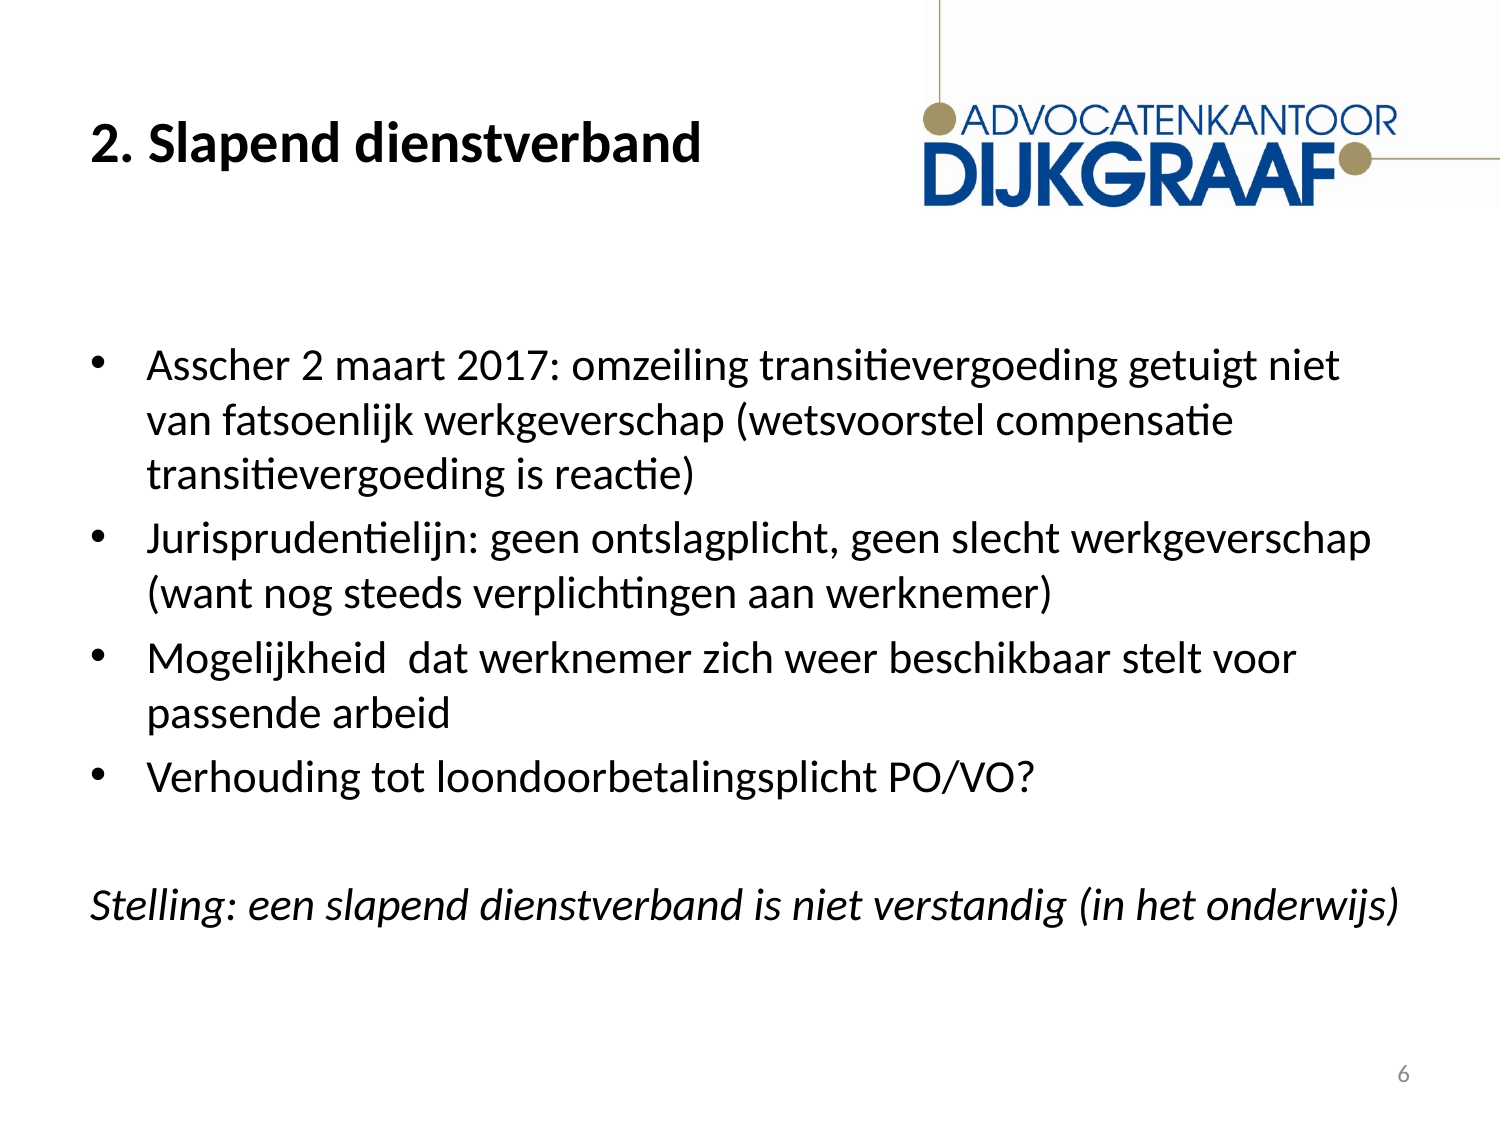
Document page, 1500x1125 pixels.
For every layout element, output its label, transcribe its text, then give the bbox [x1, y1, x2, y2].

list Asscher 2 maart 2017: omzeiling transitievergoeding getuigt niet van fatsoenlijk werkgeverschap (wetsvoorstel compensatie transitievergoeding is reactie) Jurisprudentielijn: geen ontslagplicht, geen slecht werkgeverschap (want nog steeds verplichtingen aan werknemer) Mogelijkheid dat werknemer zich weer beschikbaar stelt voor passende arbeid Verhouding tot loondoorbetalingsplicht PO/VO? Stelling: een slapend dienstverband is niet verstandig (in het onderwijs) [75, 262, 1425, 1005]
picture [913, 0, 1500, 216]
slide_number 6 [1074, 1042, 1425, 1103]
title 2. Slapend dienstverband [75, 45, 1425, 233]
